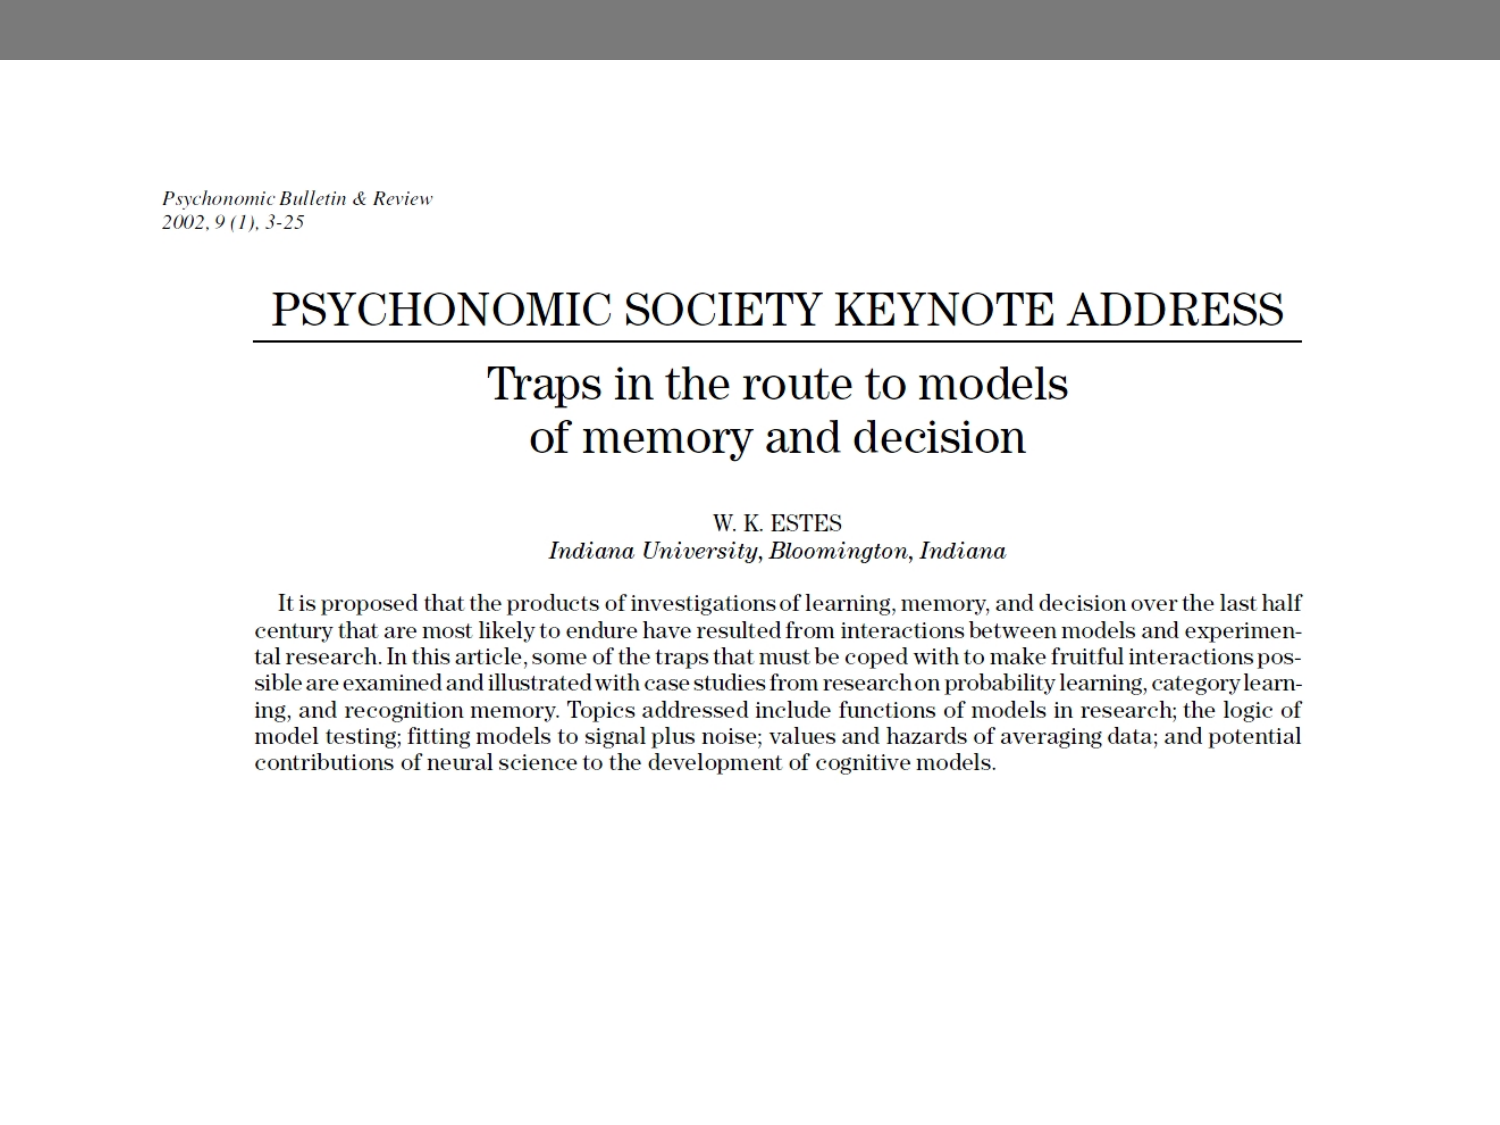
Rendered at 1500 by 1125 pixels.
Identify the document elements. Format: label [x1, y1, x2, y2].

picture [143, 170, 1353, 802]
